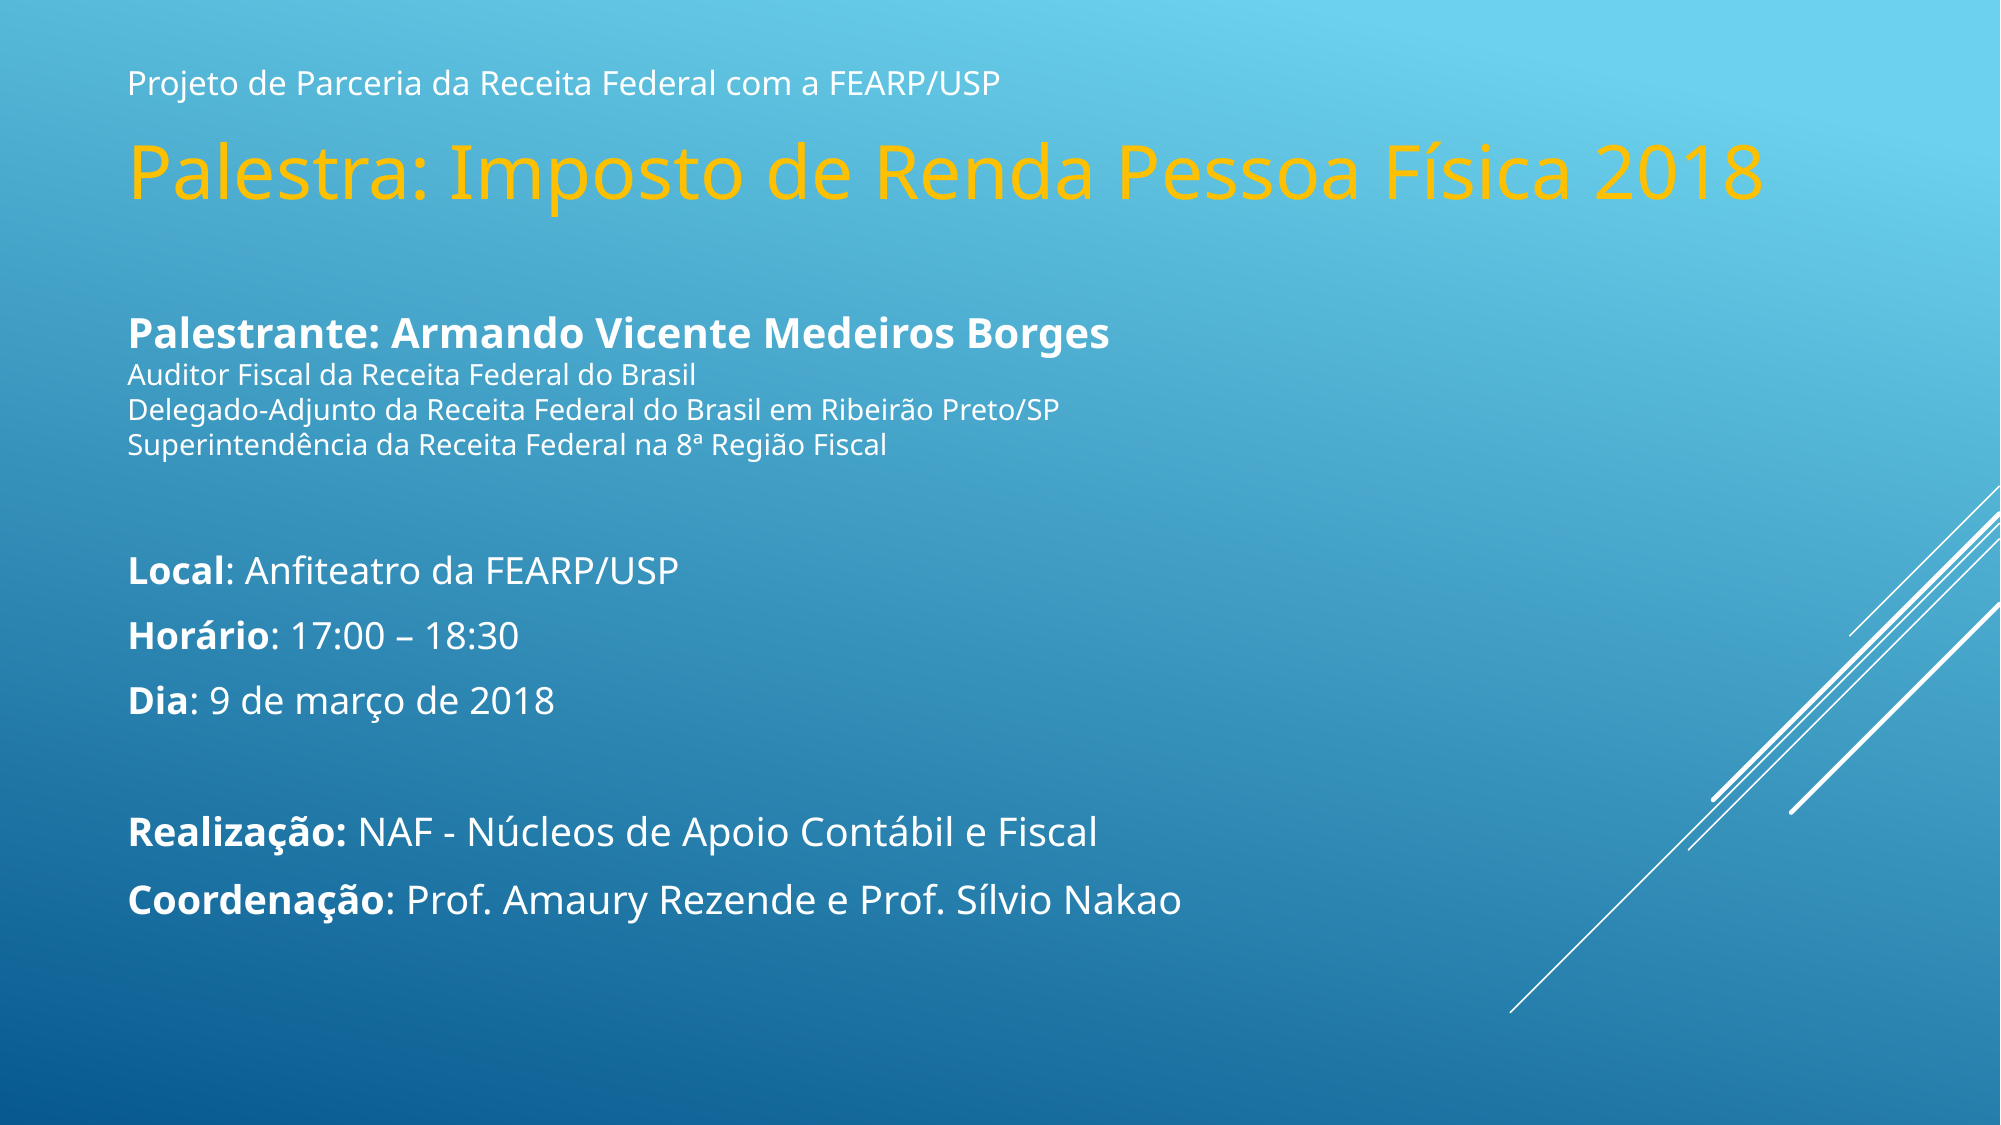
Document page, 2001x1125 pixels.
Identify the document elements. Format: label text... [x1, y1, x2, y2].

text_box Projeto de Parceria da Receita Federal com a FEARP/USP [112, 54, 1373, 110]
list Palestra: Imposto de Renda Pessoa Física 2018 Palestrante: Armando Vicente Medeiros Borges Auditor Fiscal da Receita Federal do Brasil Delegado-Adjunto da Receita Federal do Brasil em Ribeirão Preto/SP Superintendência da Receita Federal na 8ª Região Fiscal Local: Anfiteatro da FEARP/USP Horário: 17:00 – 18:30 Dia: 9 de março de 2018 Realização: NAF - Núcleos de Apoio Contábil e Fiscal Coordenação: Prof. Amaury Rezende e Prof. Sílvio Nakao [112, 54, 1963, 993]
